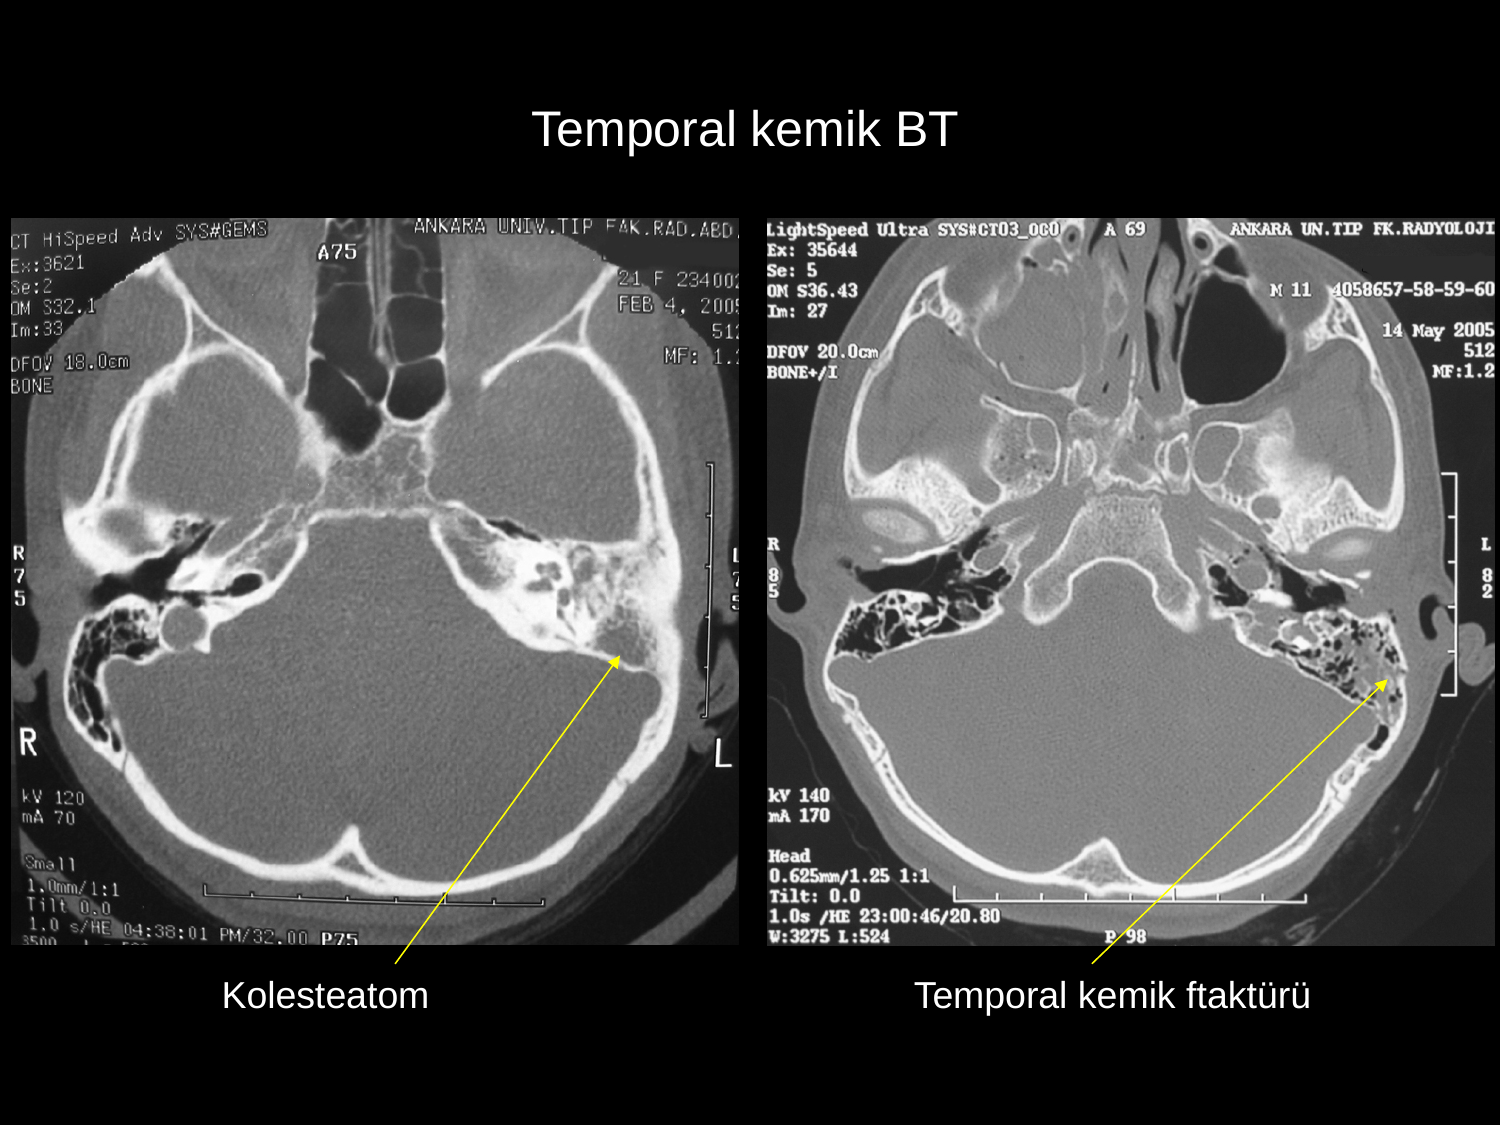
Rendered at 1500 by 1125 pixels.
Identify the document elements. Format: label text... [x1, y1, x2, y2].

picture [767, 218, 1495, 946]
text_box Temporal kemik BT [516, 88, 975, 165]
text_box Temporal kemik ftaktürü [898, 962, 1327, 1024]
text_box Kolesteatom [206, 962, 445, 1024]
picture [11, 218, 739, 946]
